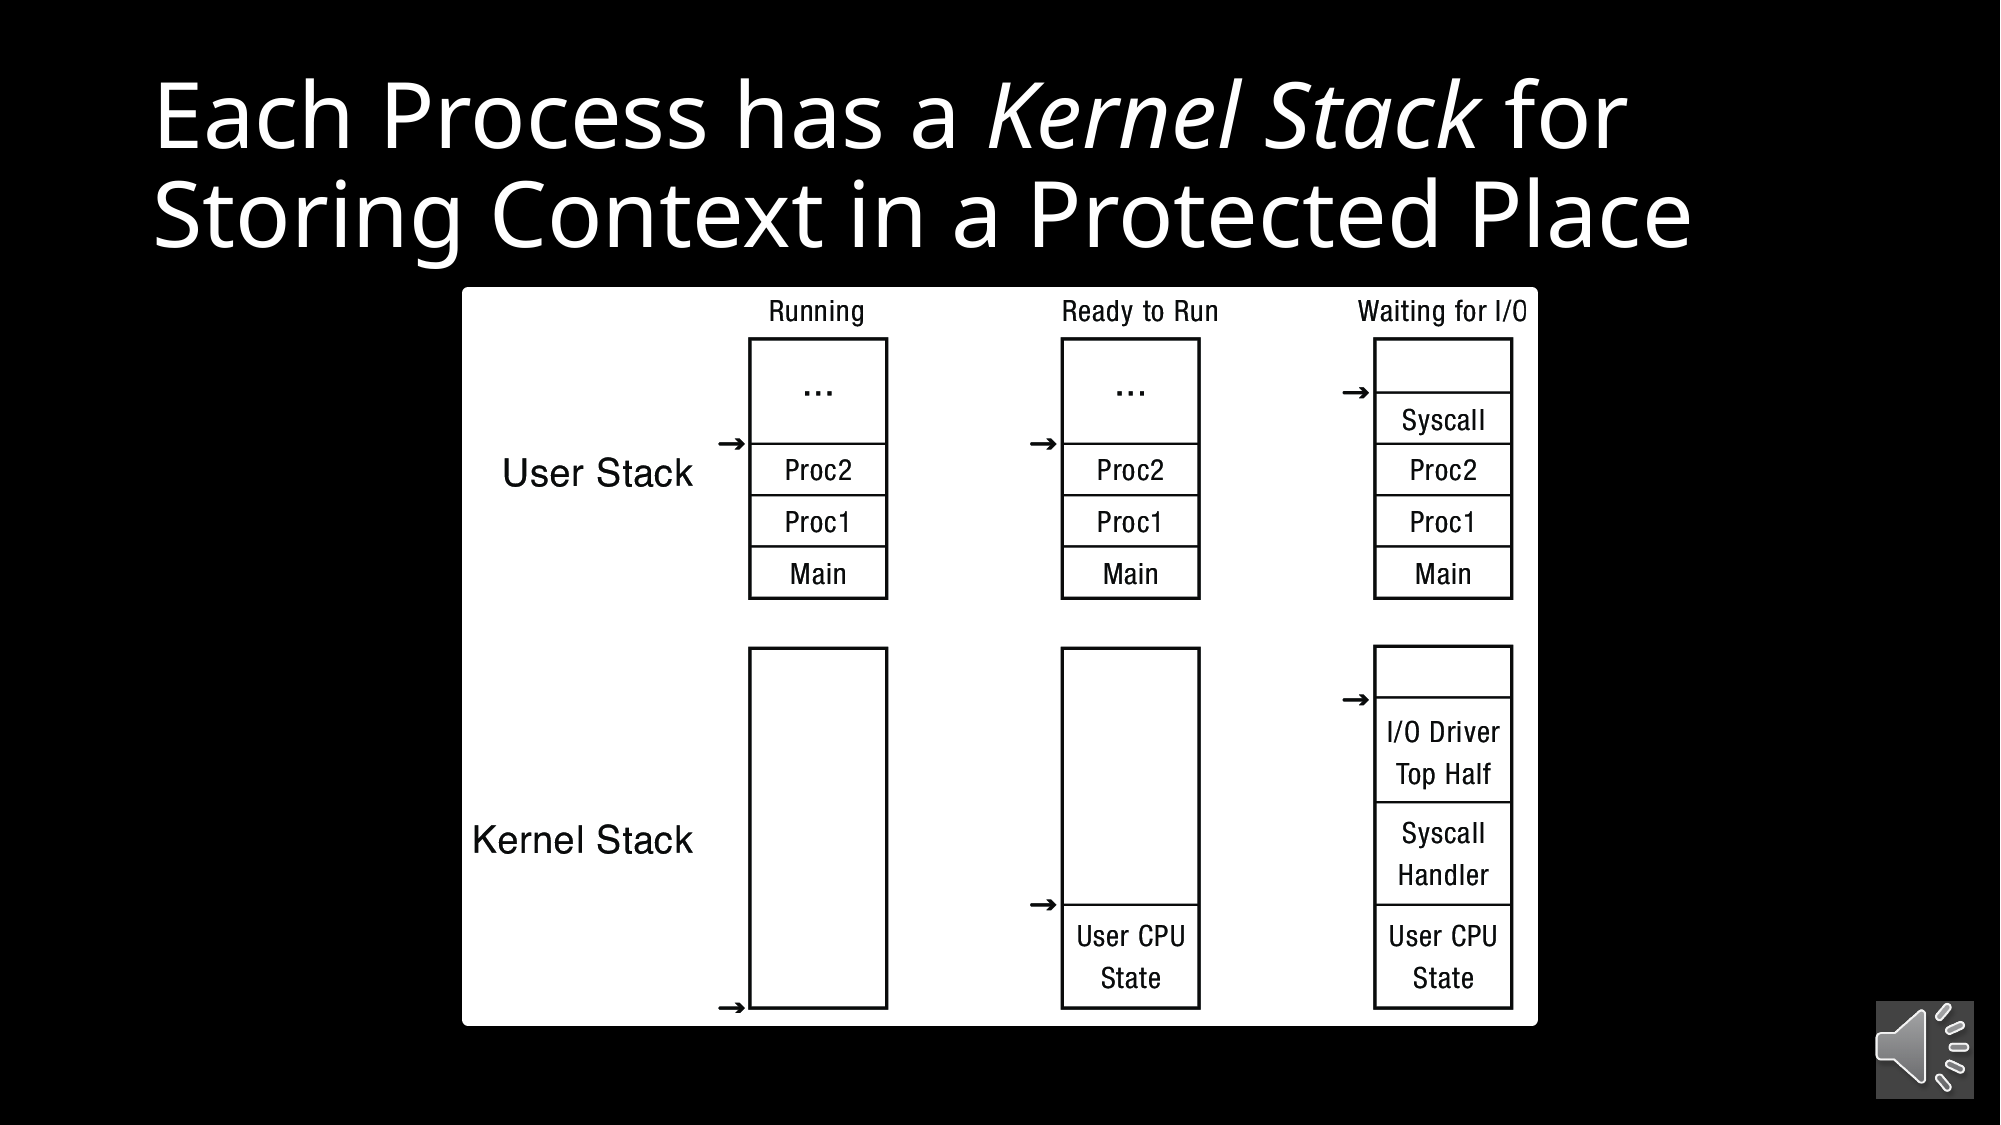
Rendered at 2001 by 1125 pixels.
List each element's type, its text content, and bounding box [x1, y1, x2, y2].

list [474, 299, 1526, 1014]
picture [1874, 999, 1975, 1100]
title Each Process has a Kernel Stack for Storing Context in a Protected Place [137, 59, 1863, 278]
